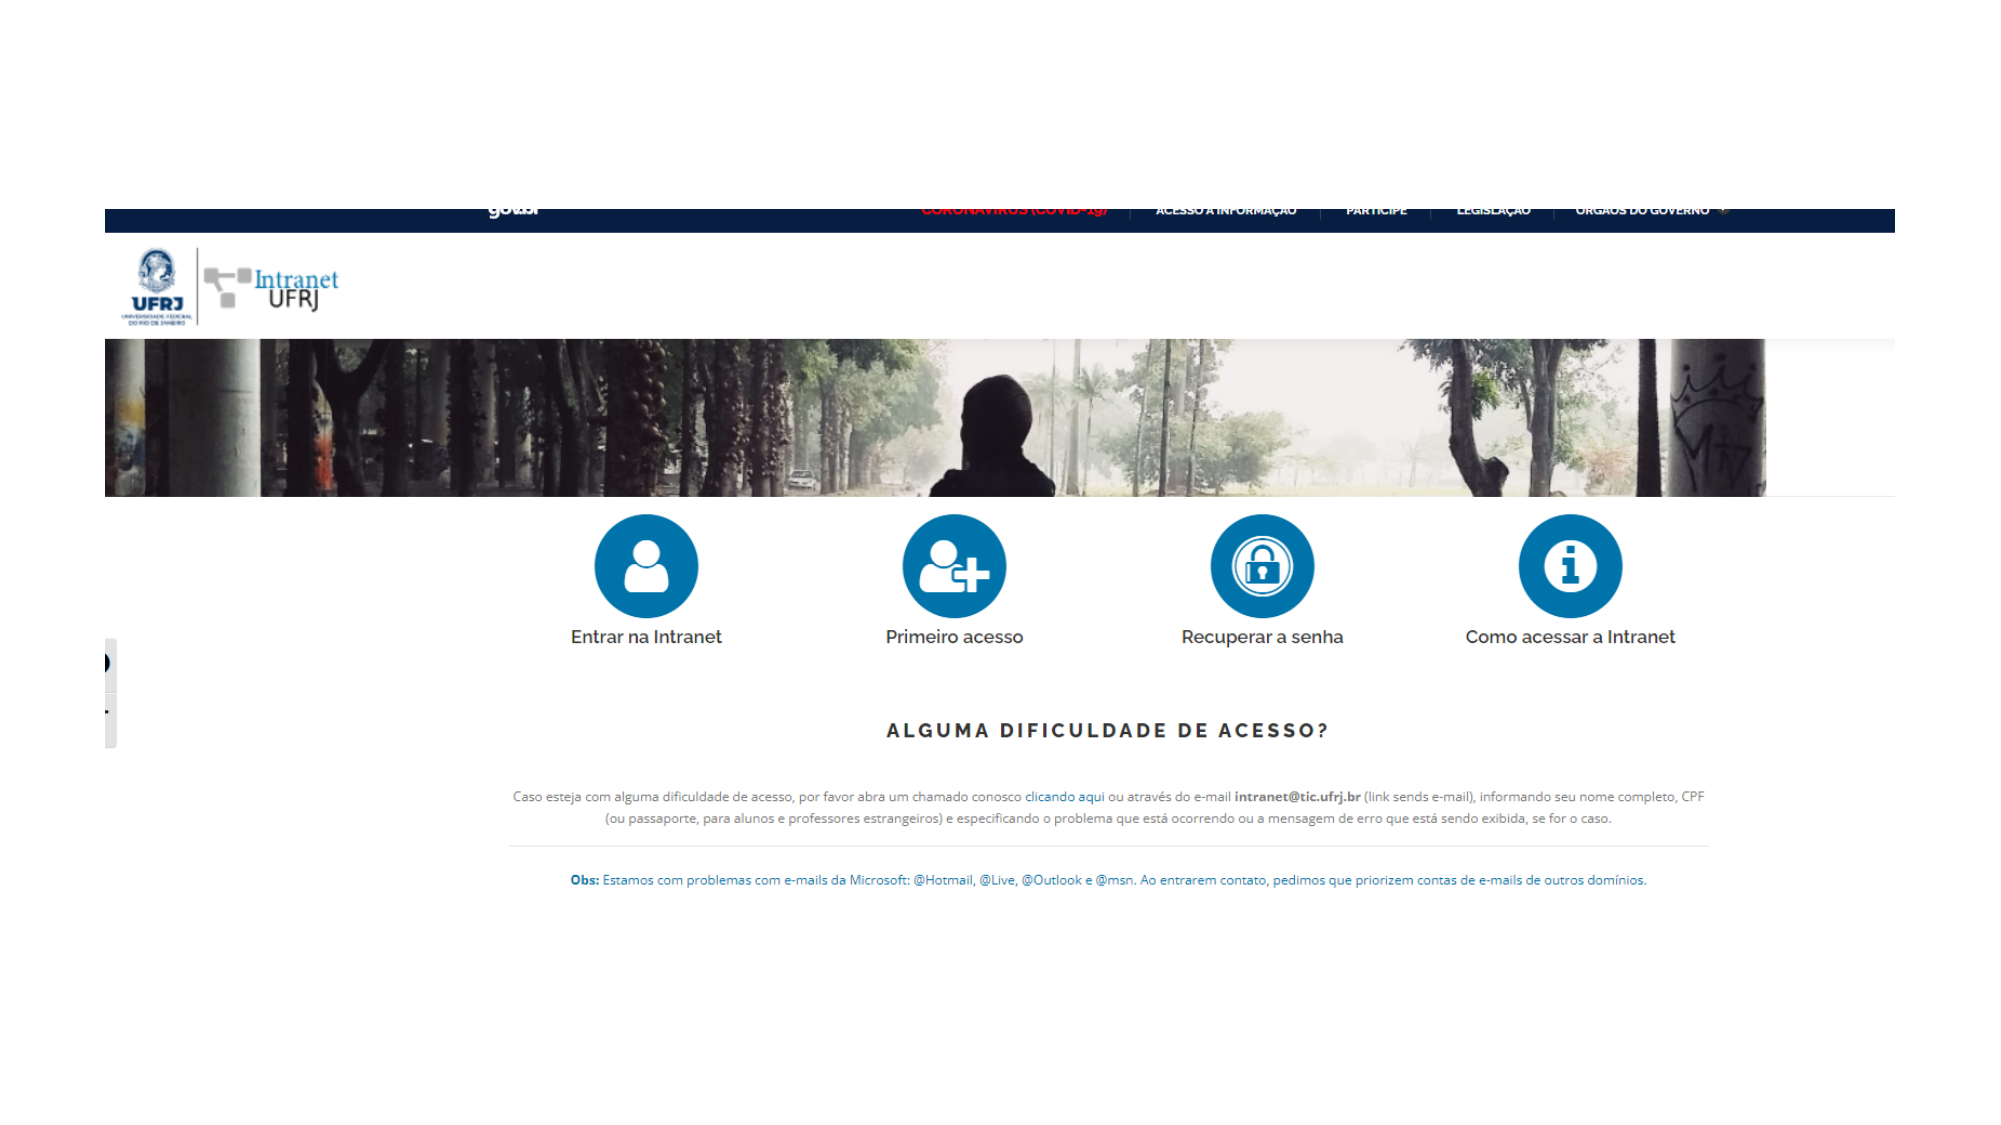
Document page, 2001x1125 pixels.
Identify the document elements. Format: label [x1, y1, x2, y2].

picture [105, 209, 1895, 916]
